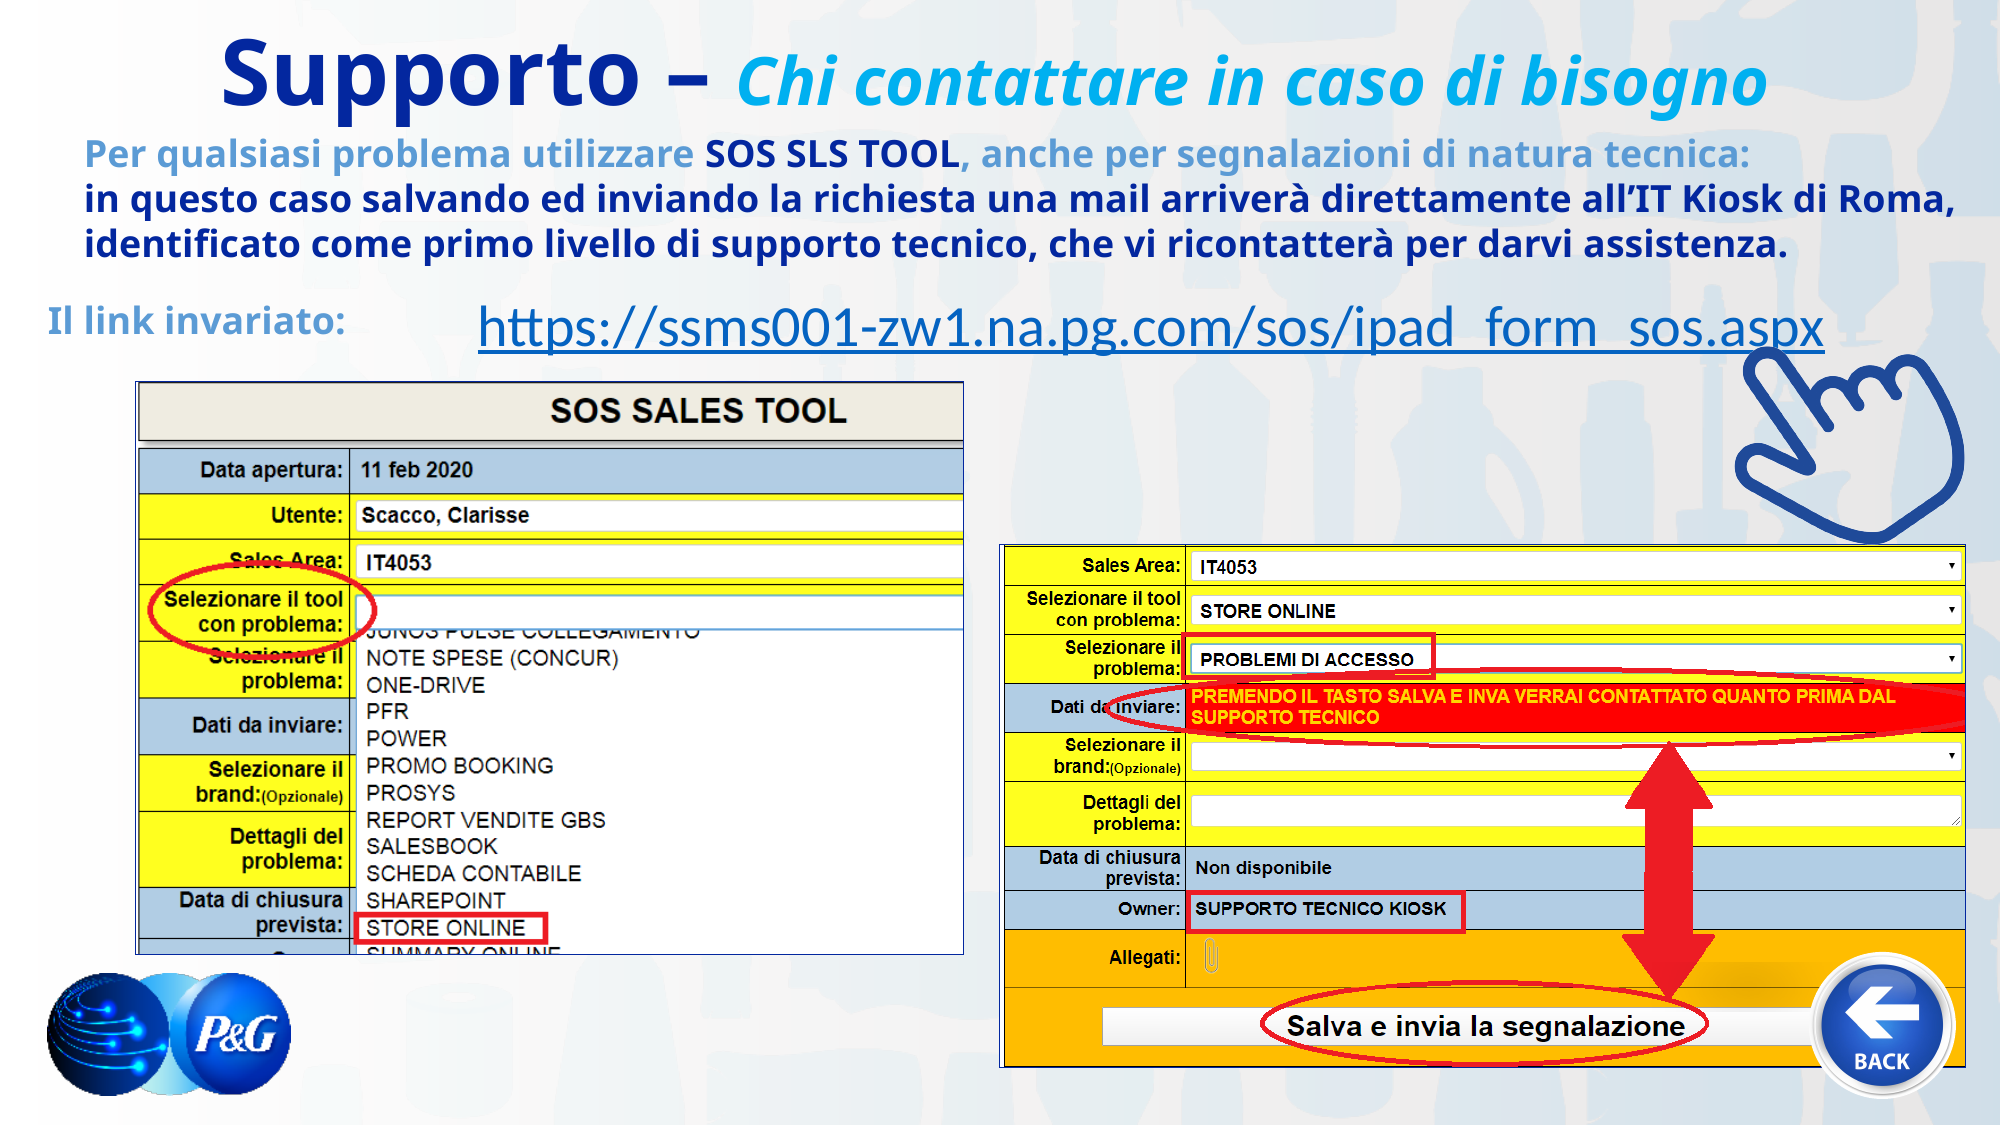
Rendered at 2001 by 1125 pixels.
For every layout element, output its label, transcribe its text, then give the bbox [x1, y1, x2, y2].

text_box Il link invariato: [33, 289, 361, 350]
text_box https://ssms001-zw1.na.pg.com/sos/ipad_form_sos.aspx [462, 280, 1841, 366]
picture [47, 152, 2000, 1125]
text_box Per qualsiasi problema utilizzare SOS SLS TOOL, anche per segnalazioni di natura tecnica: in questo caso salvando ed inviando la richiesta una mail arriverà direttamente all’IT Kiosk di Roma, identificato come primo livello di supporto tecnico, che vi ricontatterà per darvi assistenza. [69, 122, 1980, 273]
text_box Supporto – Chi contattare in caso di bisogno [0, 0, 2000, 152]
